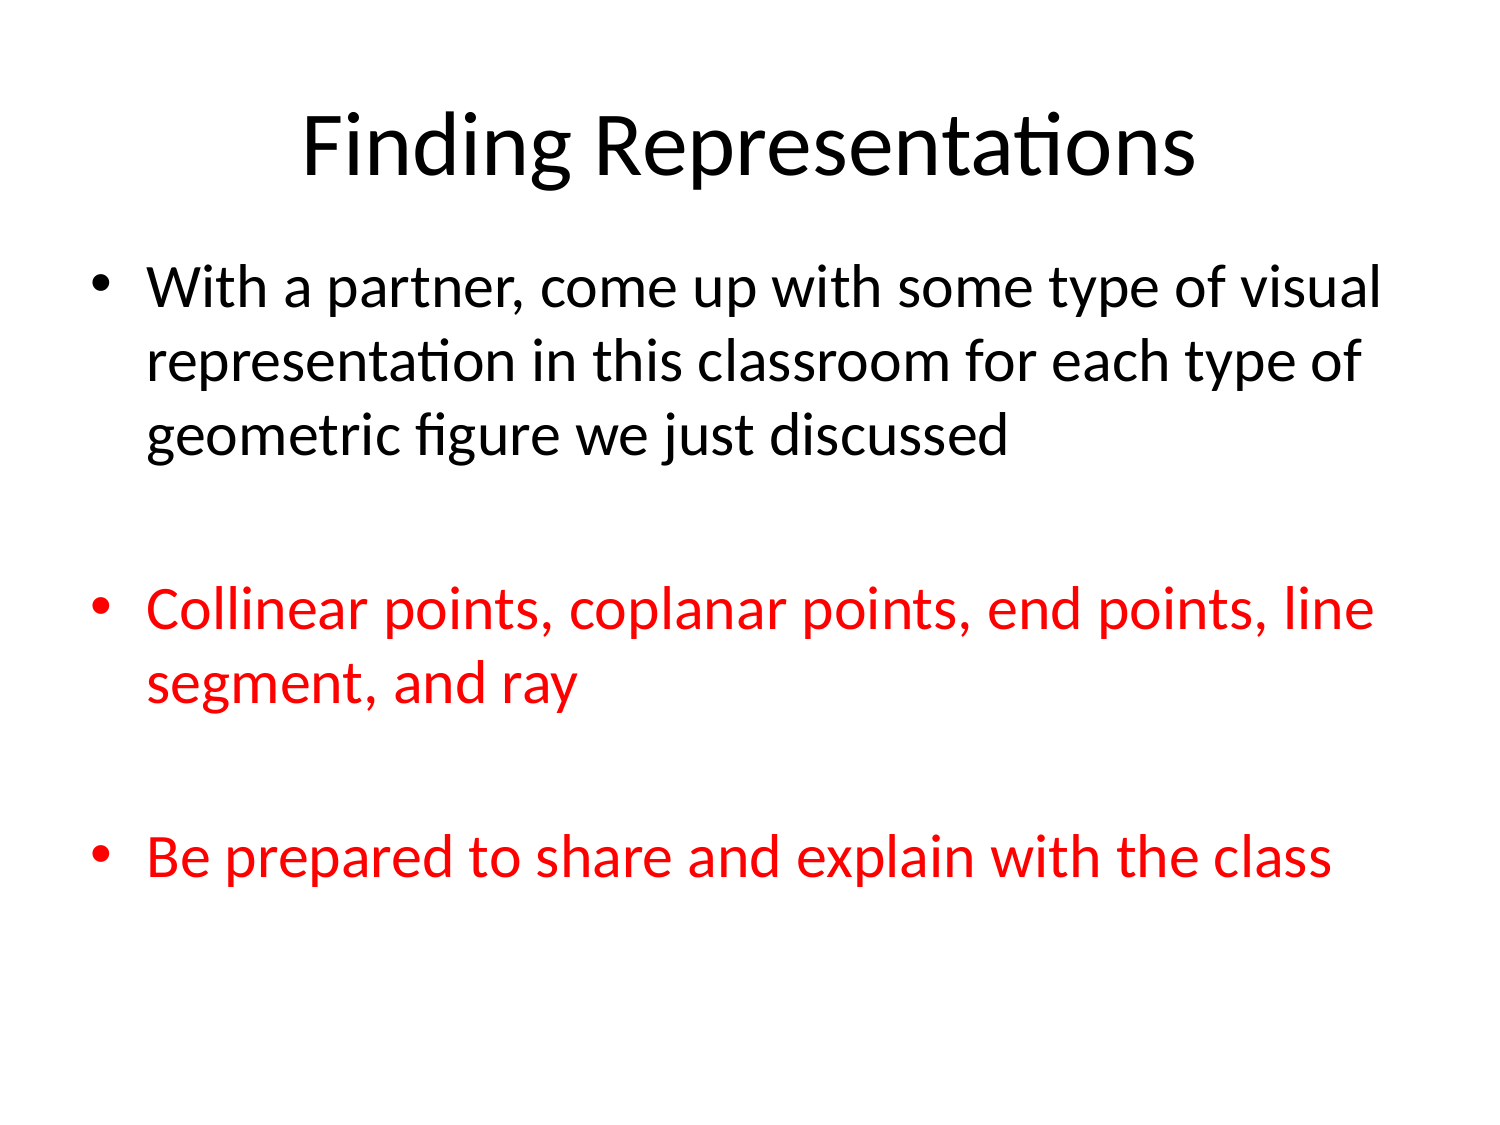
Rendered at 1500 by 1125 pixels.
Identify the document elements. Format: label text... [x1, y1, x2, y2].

list With a partner, come up with some type of visual representation in this classroom for each type of geometric figure we just discussed Collinear points, coplanar points, end points, line segment, and ray Be prepared to share and explain with the class [75, 237, 1425, 1005]
title Finding Representations [75, 45, 1425, 233]
